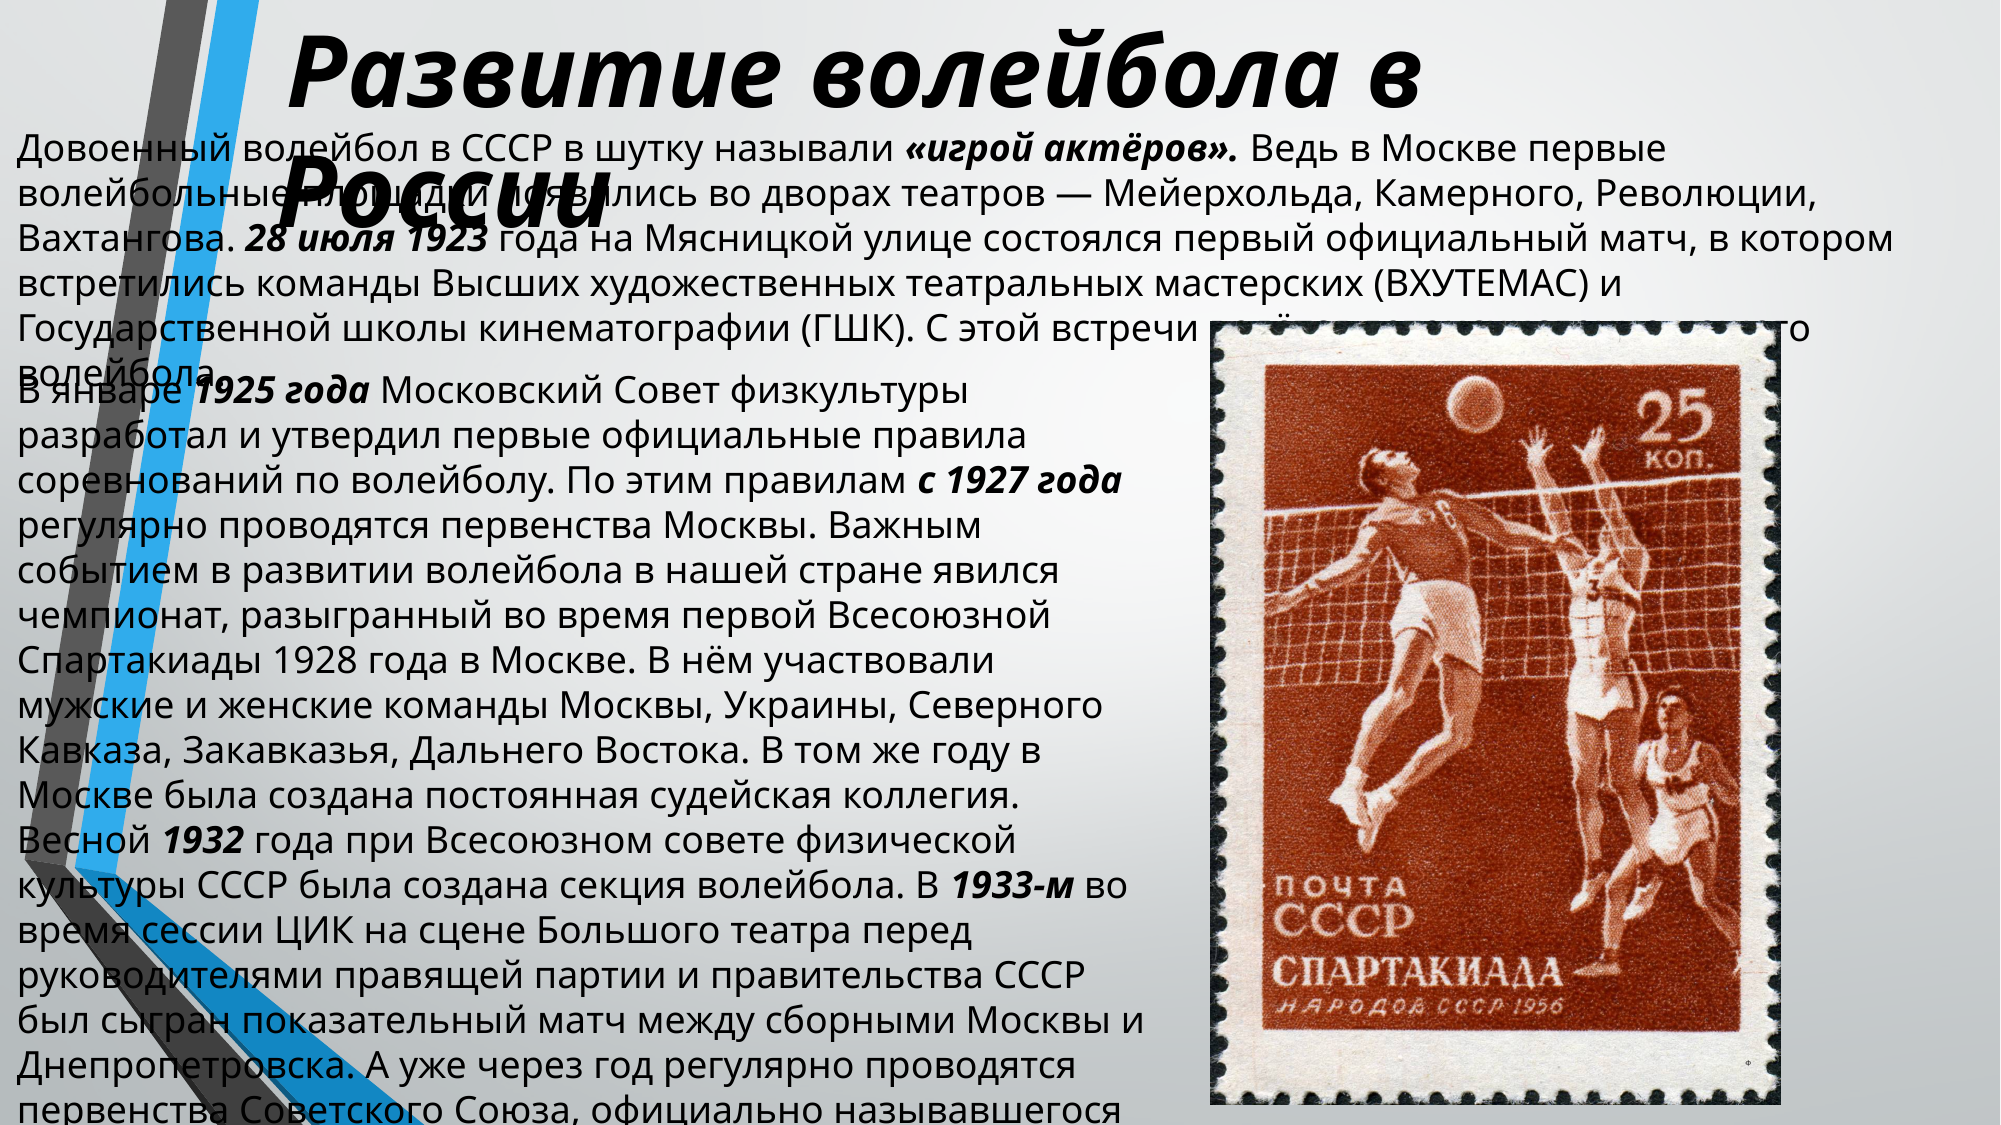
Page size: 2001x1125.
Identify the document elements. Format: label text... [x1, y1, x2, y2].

text_box Довоенный волейбол в СССР в шутку называли «игрой актёров». Ведь в Москве первые волейбольные площадки появились во дворах театров — Мейерхольда, Камерного, Революции, Вахтангова. 28 июля 1923 года на Мясницкой улице состоялся первый официальный матч, в котором встретились команды Высших художественных театральных мастерских (ВХУТЕМАС) и Государственной школы кинематографии (ГШК). С этой встречи ведётся летоисчисление нашего волейбола. [2, 116, 1953, 401]
text_box В январе 1925 года Московский Совет физкультуры разработал и утвердил первые официальные правила соревнований по волейболу. По этим правилам с 1927 года регулярно проводятся первенства Москвы. Важным событием в развитии волейбола в нашей стране явился чемпионат, разыгранный во время первой Всесоюзной Спартакиады 1928 года в Москве. В нём участвовали мужские и женские команды Москвы, Украины, Северного Кавказа, Закавказья, Дальнего Востока. В том же году в Москве была создана постоянная судейская коллегия. Весной 1932 года при Всесоюзном совете физической культуры СССР была создана секция волейбола. В 1933-м во время сессии ЦИК на сцене Большого театра перед руководителями правящей партии и правительства СССР был сыгран показательный матч между сборными Москвы и Днепропетровска. А уже через год регулярно проводятся первенства Советского Союза, официально называвшегося «Всесоюзным волейбольным праздником». [2, 358, 1173, 1125]
picture [1209, 321, 1782, 1105]
text_box Развитие волейбола в России [261, 0, 1781, 116]
